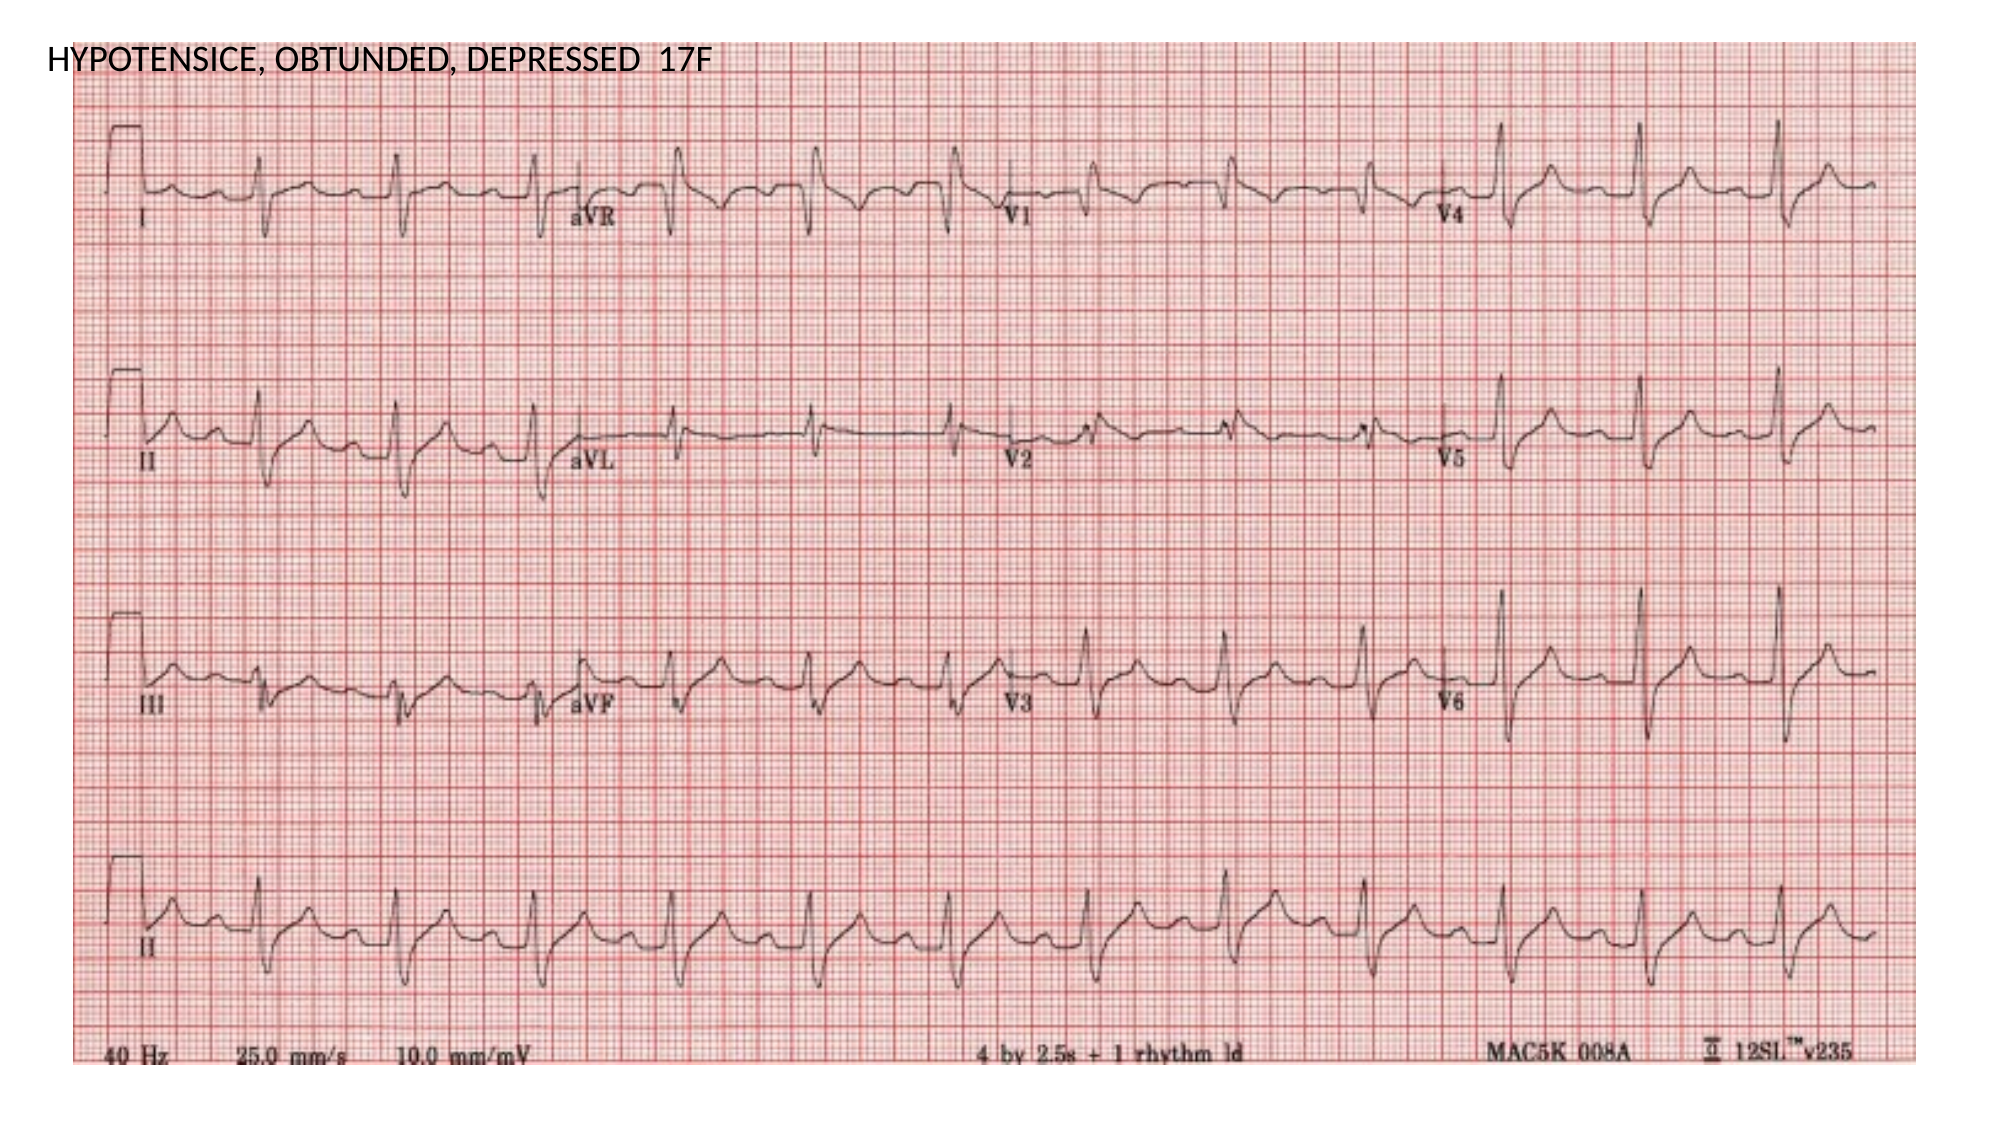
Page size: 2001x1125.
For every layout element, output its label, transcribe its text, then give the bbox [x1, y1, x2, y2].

picture [73, 42, 1916, 1065]
text_box HYPOTENSICE, OBTUNDED, DEPRESSED 17F [32, 26, 729, 87]
